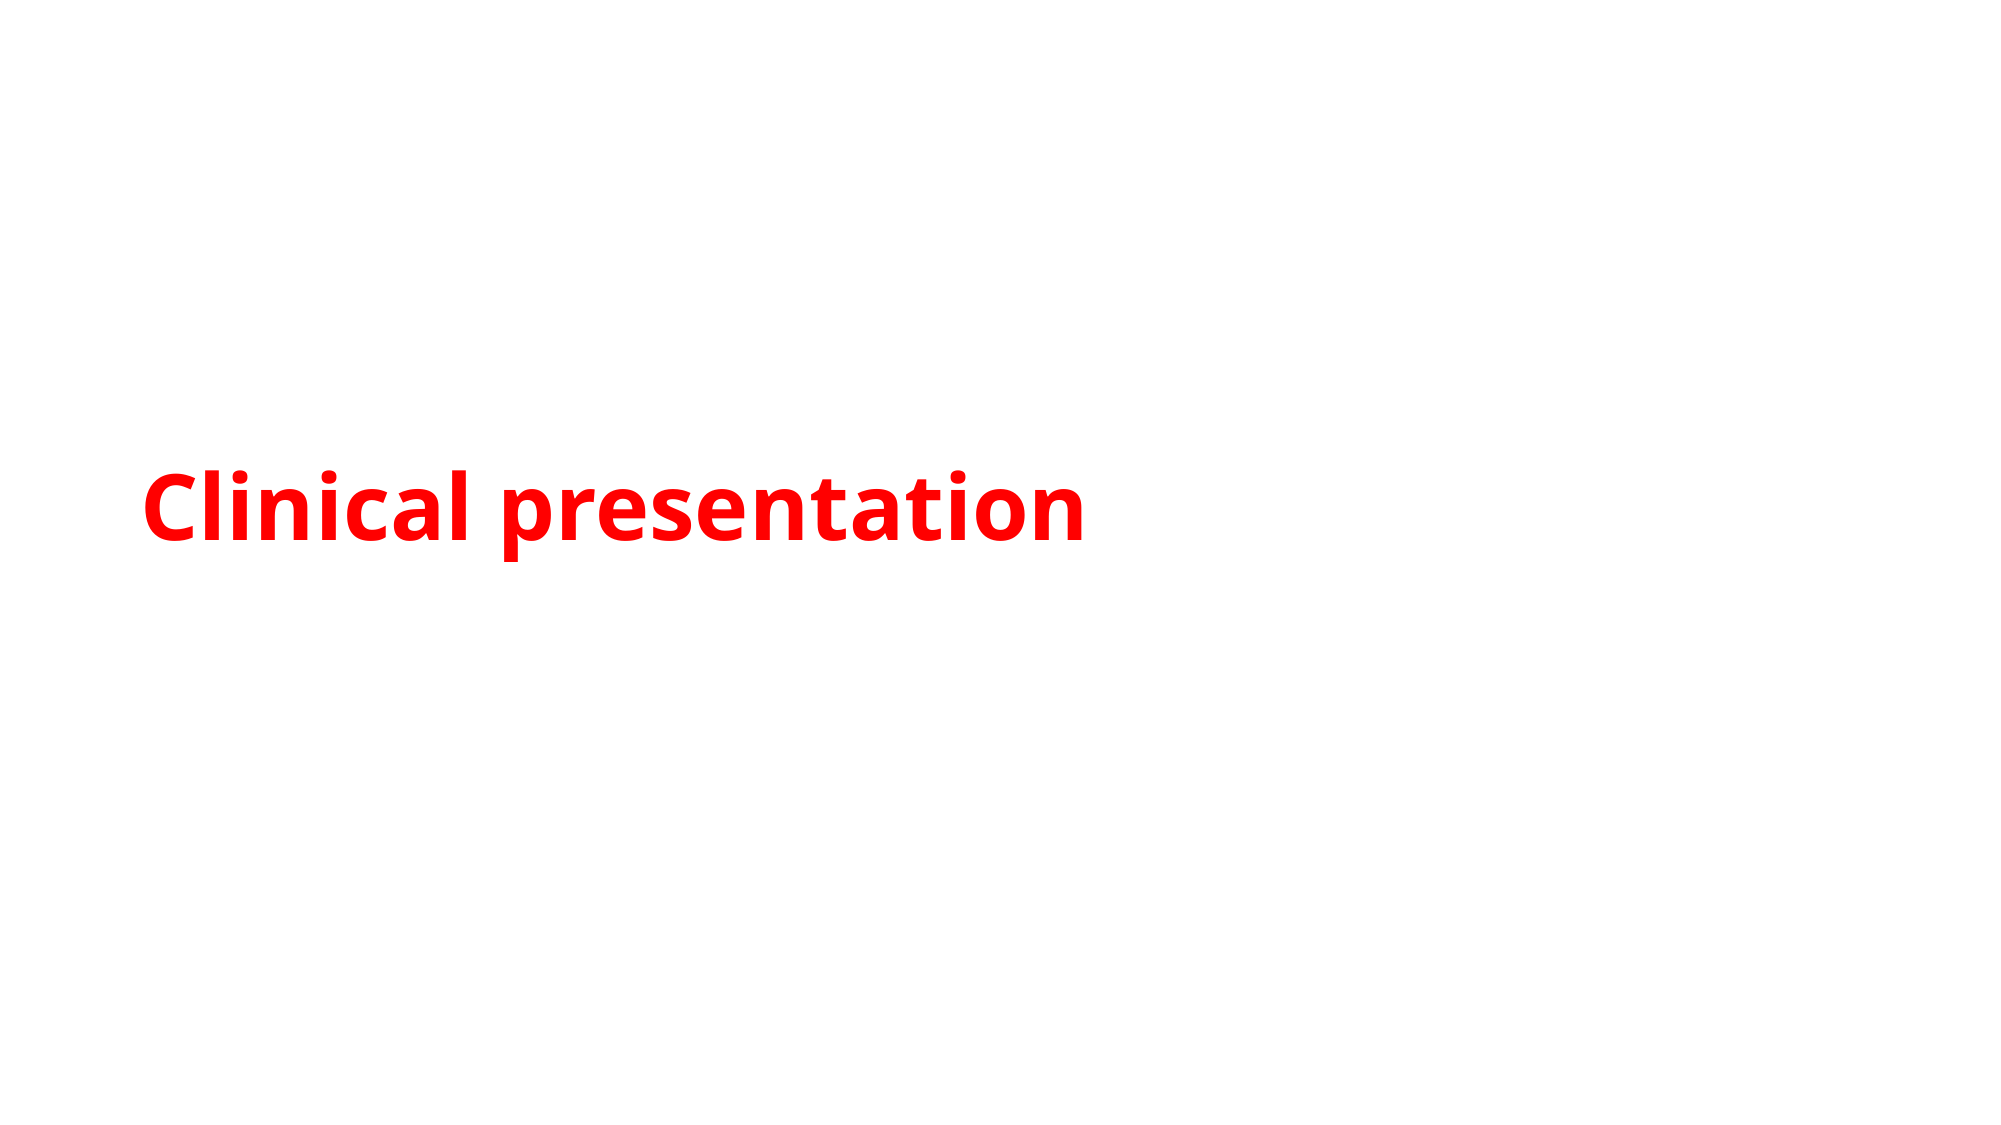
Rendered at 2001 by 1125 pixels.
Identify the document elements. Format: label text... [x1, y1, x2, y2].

title Clinical presentation [125, 401, 1851, 620]
